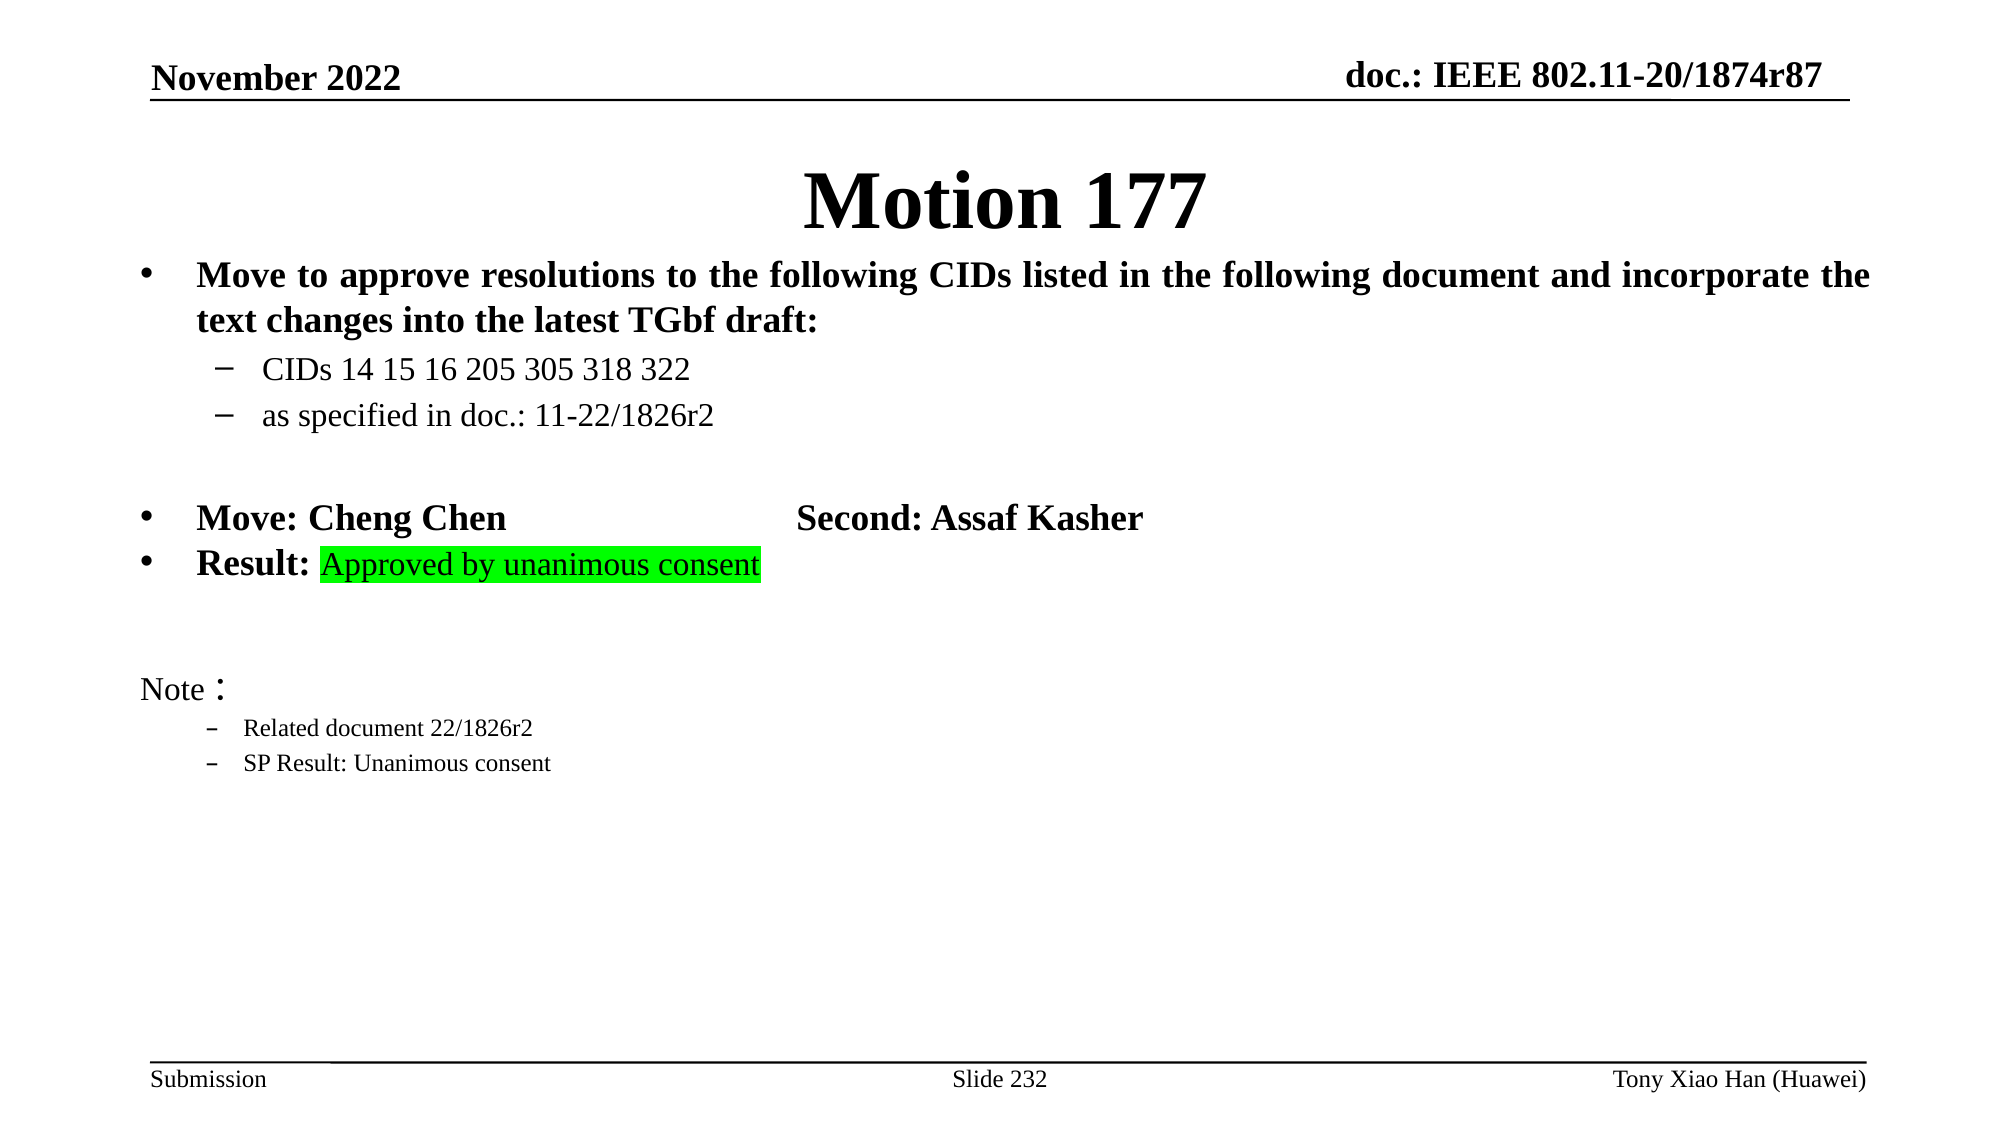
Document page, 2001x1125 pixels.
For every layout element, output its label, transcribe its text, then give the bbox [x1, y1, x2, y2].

text_box Motion 177 [368, 137, 1644, 212]
text_box Move to approve resolutions to the following CIDs listed in the following document and incorporate the text changes into the latest TGbf draft: CIDs 14 15 16 205 305 318 322 as specified in doc.: 11-22/1826r2 Move: Cheng Chen Second: Assaf Kasher Result: Approved by unanimous consent Note： Related document 22/1826r2 SP Result: Unanimous consent [125, 212, 1888, 963]
